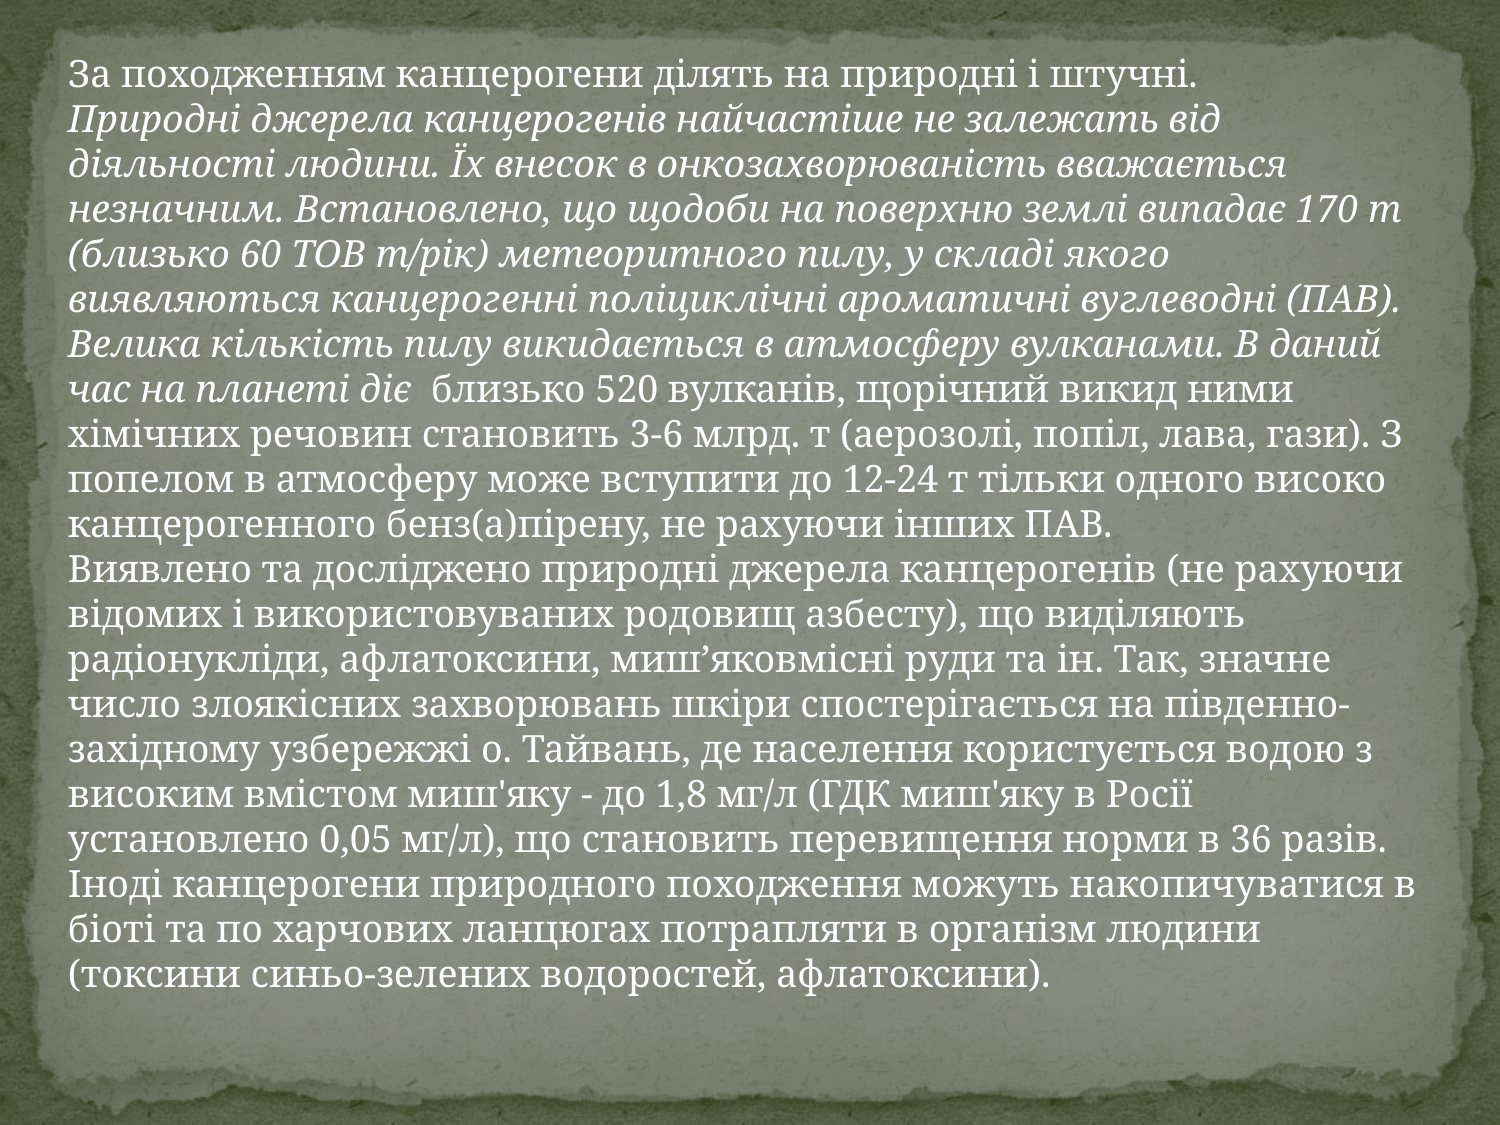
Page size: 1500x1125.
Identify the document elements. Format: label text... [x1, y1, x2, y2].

text_box За походженням канцерогени ділять на природні і штучні. Природні джерела канцерогенів найчастіше не залежать від діяльності людини. Їх внесок в онкозахворюваність вважається незначним. Встановлено, що щодоби на поверхню землі випадає 170 т (близько 60 ТОВ т/рік) метеоритного пилу, у складі якого виявляються канцерогенні поліциклічні ароматичні вуглеводні (ПАВ). Велика кількість пилу викидається в атмосферу вулканами. В даний час на планеті діє близько 520 вулканів, щорічний викид ними хімічних речовин становить 3-6 млрд. т (аерозолі, попіл, лава, гази). З попелом в атмосферу може вступити до 12-24 т тільки одного високо канцерогенного бенз(а)пірену, не рахуючи інших ПАВ. Виявлено та досліджено природні джерела канцерогенів (не рахуючи відомих і використовуваних родовищ азбесту), що виділяють радіонукліди, афлатоксини, миш’яковмісні руди та ін. Так, значне число злоякісних захворювань шкіри спостерігається на південно-західному узбережжі о. Тайвань, де населення користується водою з високим вмістом миш'яку - до 1,8 мг/л (ГДК миш'яку в Росії установлено 0,05 мг/л), що становить перевищення норми в 36 разів. Іноді канцерогени природного походження можуть накопичуватися в біоті та по харчових ланцюгах потрапляти в організм людини (токсини синьо-зелених водоростей, афлатоксини). [53, 42, 1447, 1003]
